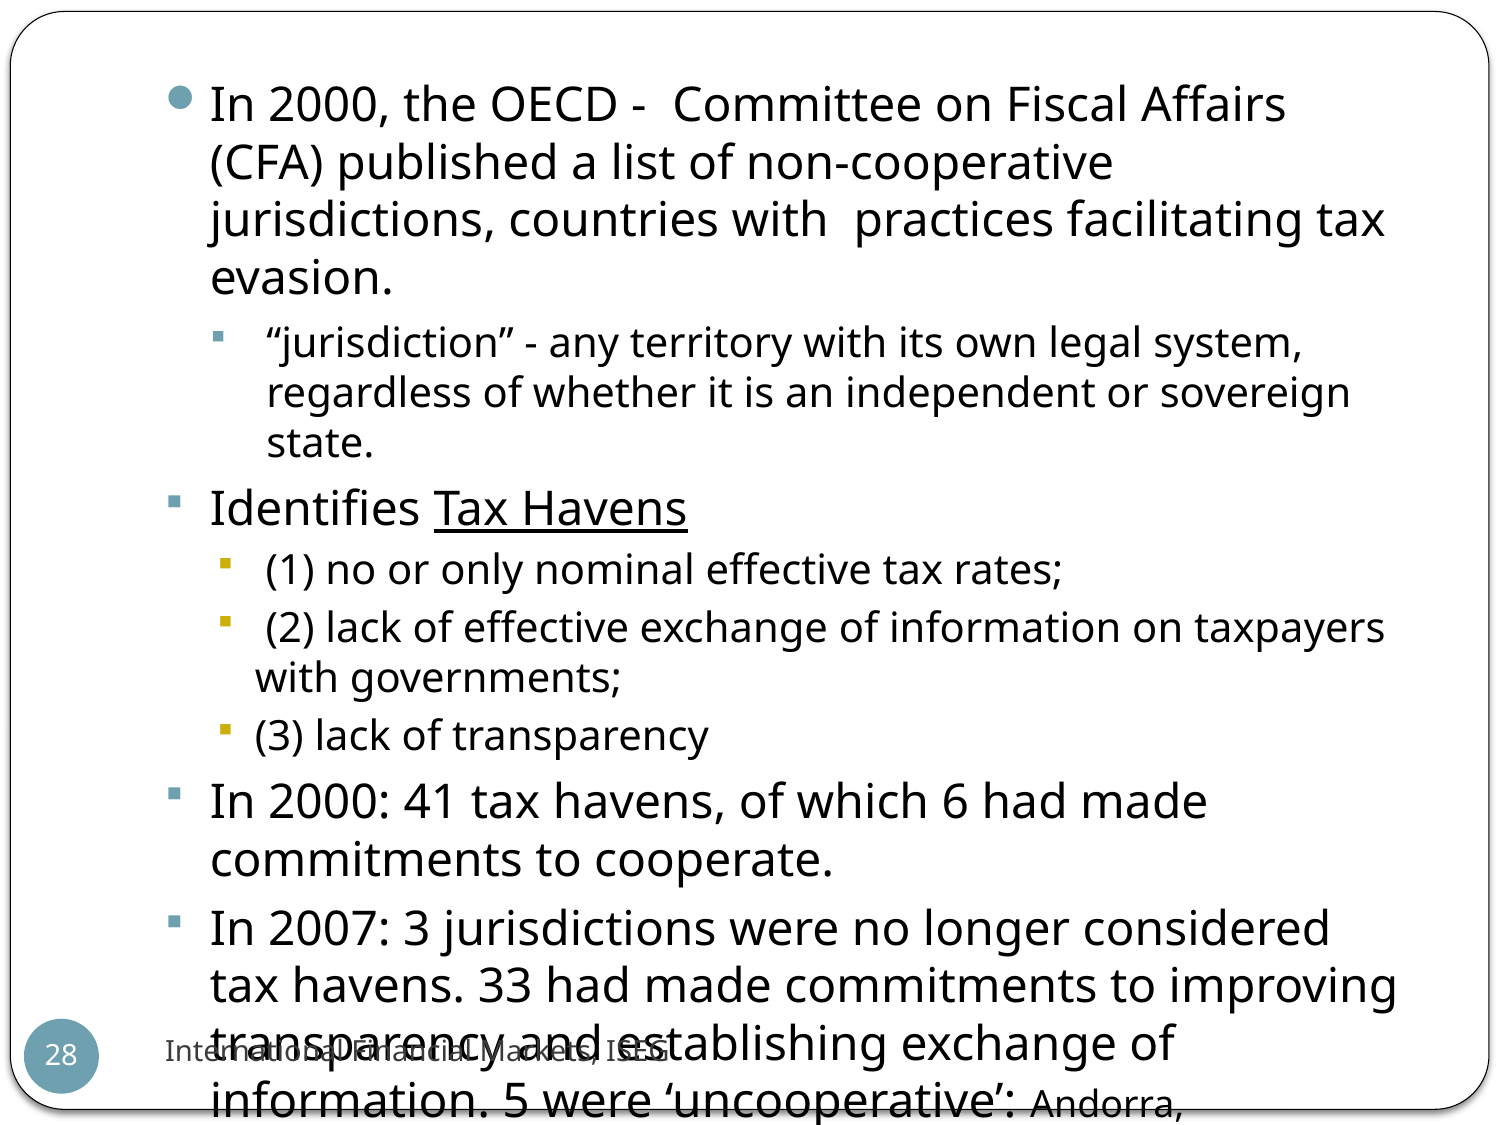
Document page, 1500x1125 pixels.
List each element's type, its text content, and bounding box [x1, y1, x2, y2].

footer International Financial Markets, ISEG [150, 1012, 800, 1088]
list In 2000, the OECD - Committee on Fiscal Affairs (CFA) published a list of non-cooperative jurisdictions, countries with practices facilitating tax evasion. “jurisdiction” - any territory with its own legal system, regardless of whether it is an independent or sovereign state. Identifies Tax Havens (1) no or only nominal effective tax rates; (2) lack of effective exchange of information on taxpayers with governments; (3) lack of transparency In 2000: 41 tax havens, of which 6 had made commitments to cooperate. In 2007: 3 jurisdictions were no longer considered tax havens. 33 had made commitments to improving transparency and establishing exchange of information. 5 were ‘uncooperative’: Andorra, Liechtenstein, Monaco, Liberia and the Marshall Islands. [149, 66, 1426, 988]
slide_number 28 [23, 1018, 99, 1094]
